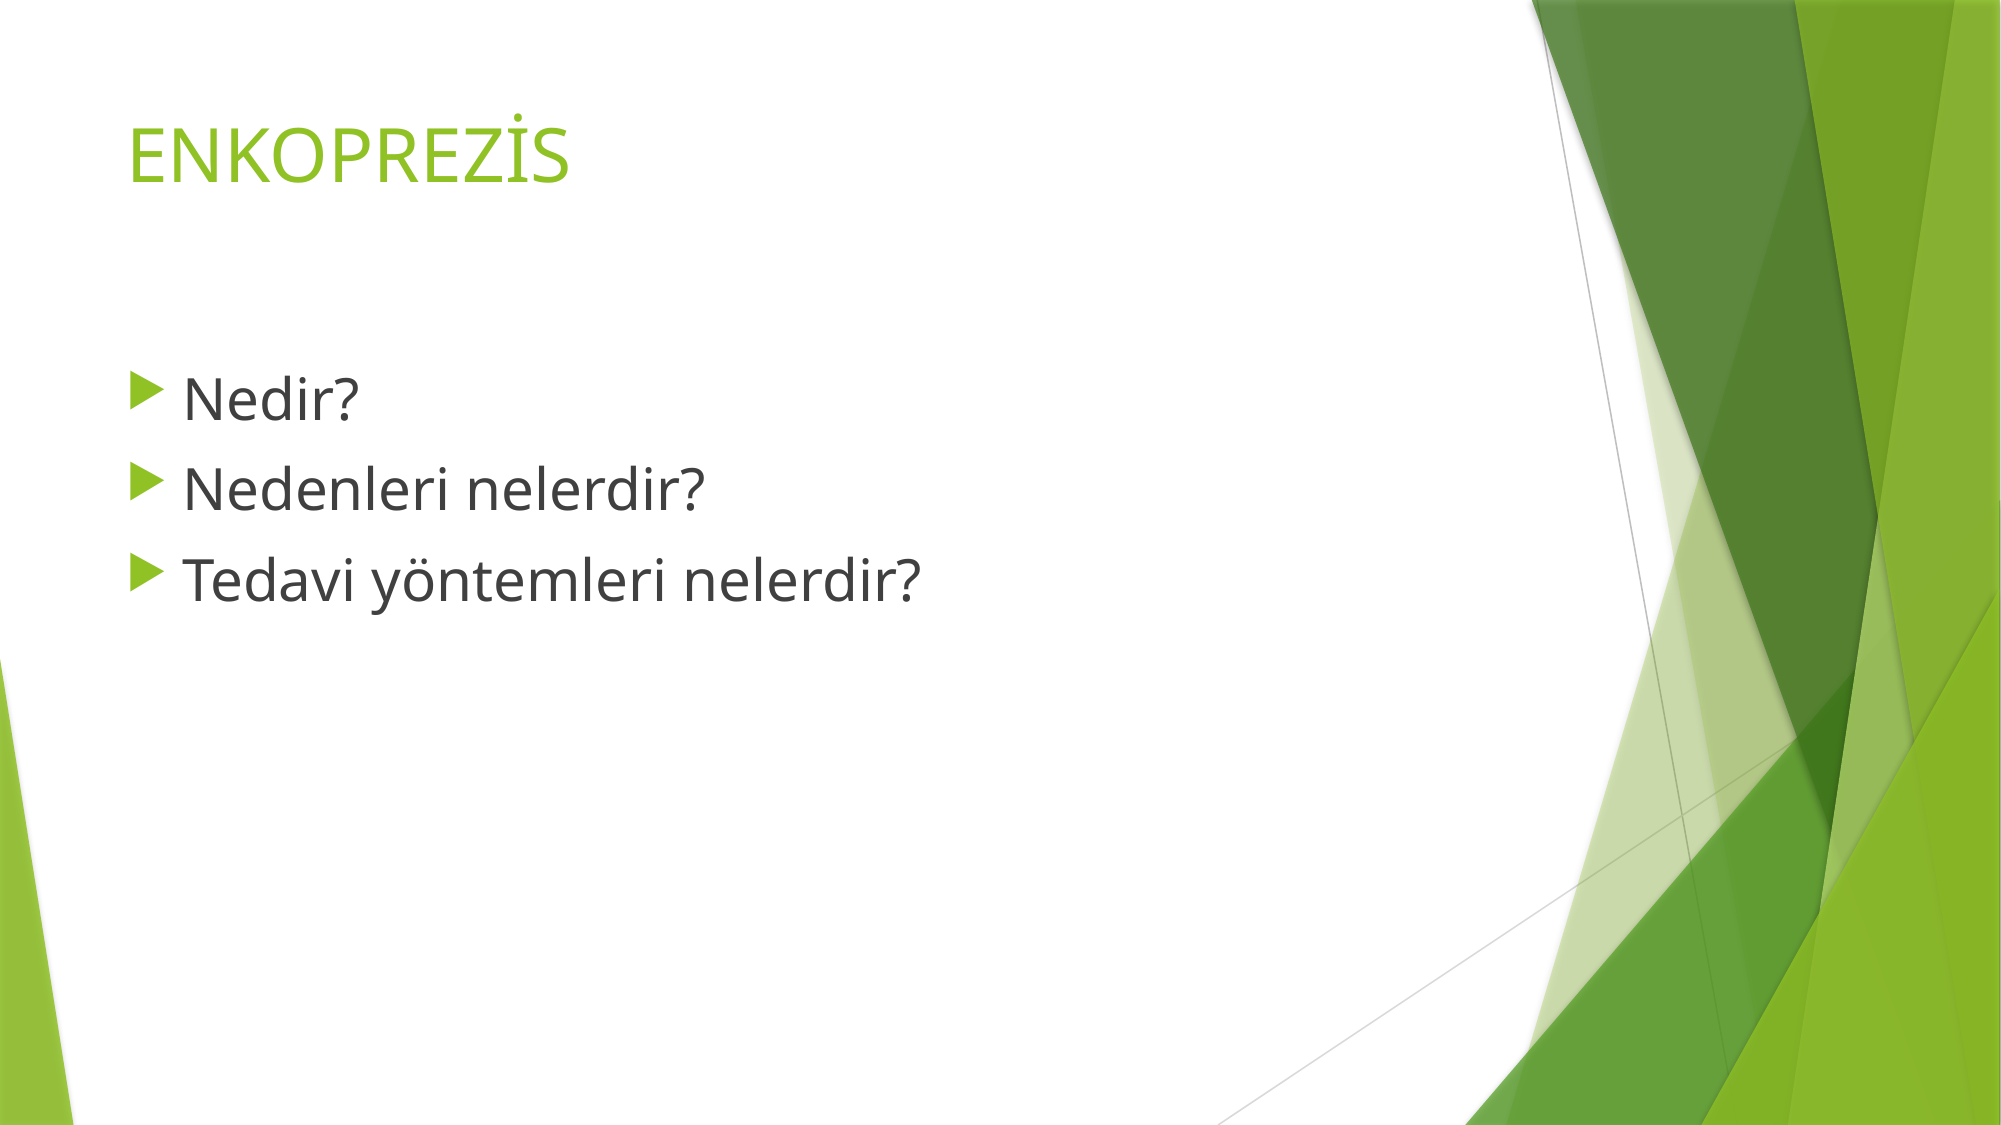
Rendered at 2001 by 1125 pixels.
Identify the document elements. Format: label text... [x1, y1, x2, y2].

list Nedir? Nedenleri nelerdir? Tedavi yöntemleri nelerdir? [111, 354, 1522, 992]
title ENKOPREZİS [111, 99, 1522, 213]
